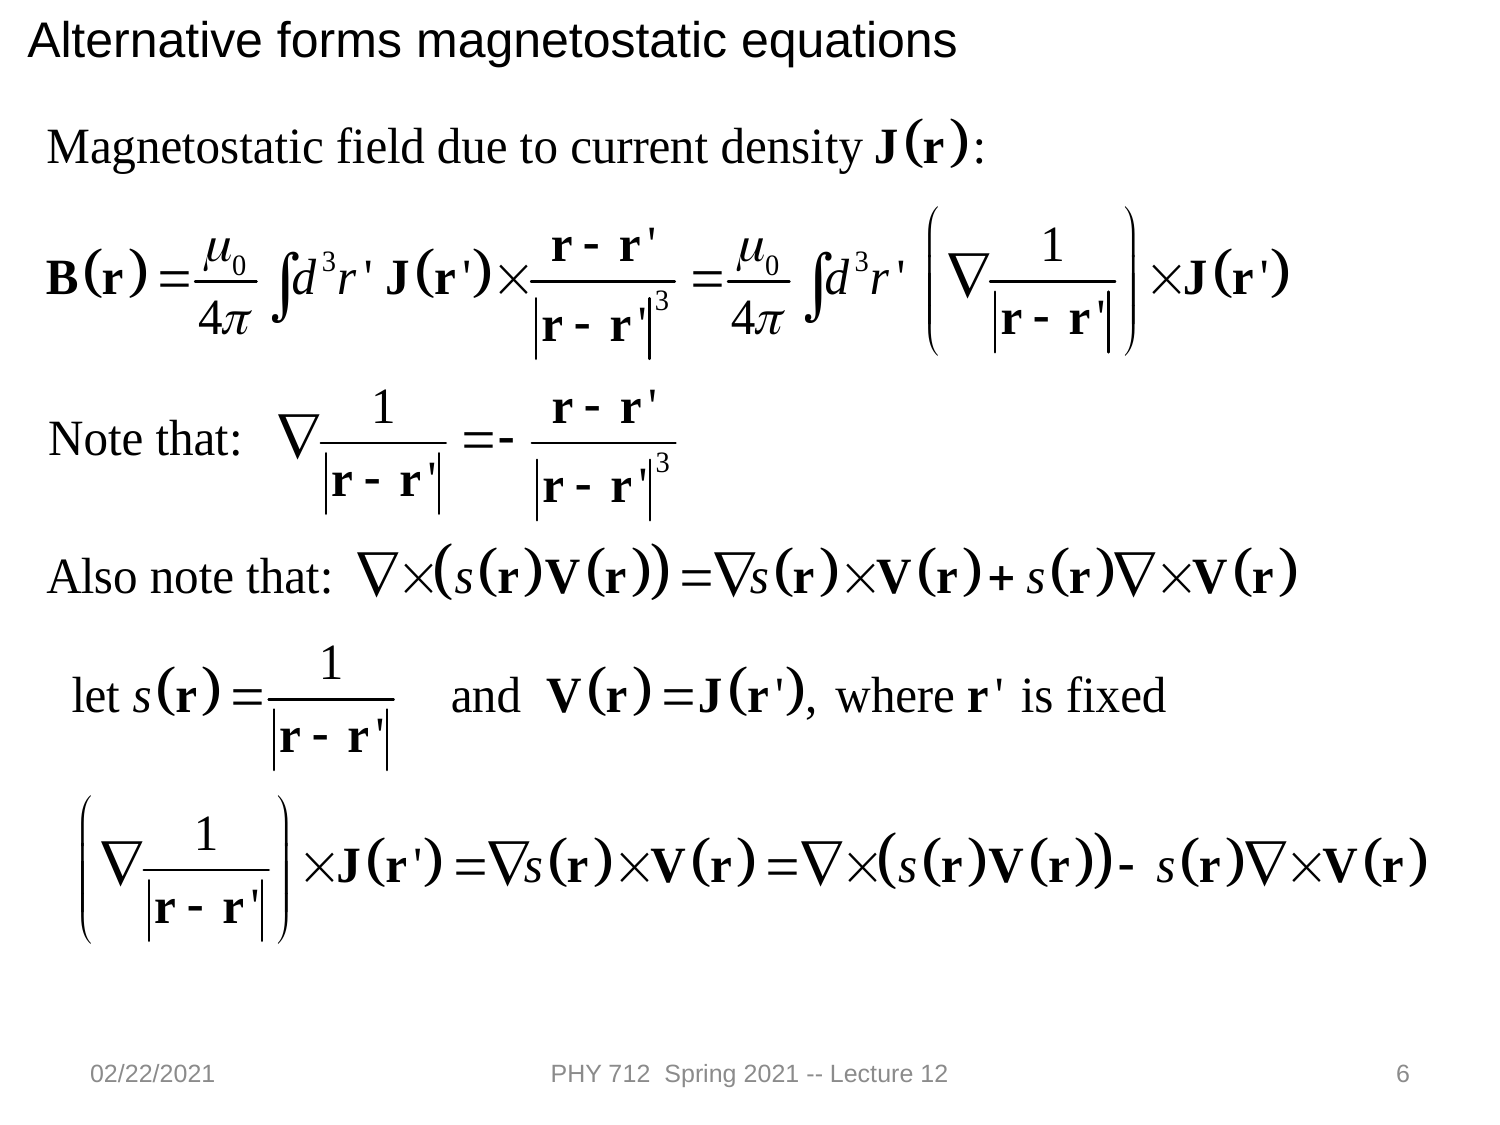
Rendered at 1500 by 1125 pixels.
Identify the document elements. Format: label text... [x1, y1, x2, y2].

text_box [41, 112, 1430, 953]
slide_number 6 [1074, 1042, 1425, 1103]
text_box Alternative forms magnetostatic equations [12, 0, 1300, 75]
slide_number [75, 1042, 425, 1103]
footer PHY 712 Spring 2021 -- Lecture 12 [512, 1042, 988, 1103]
